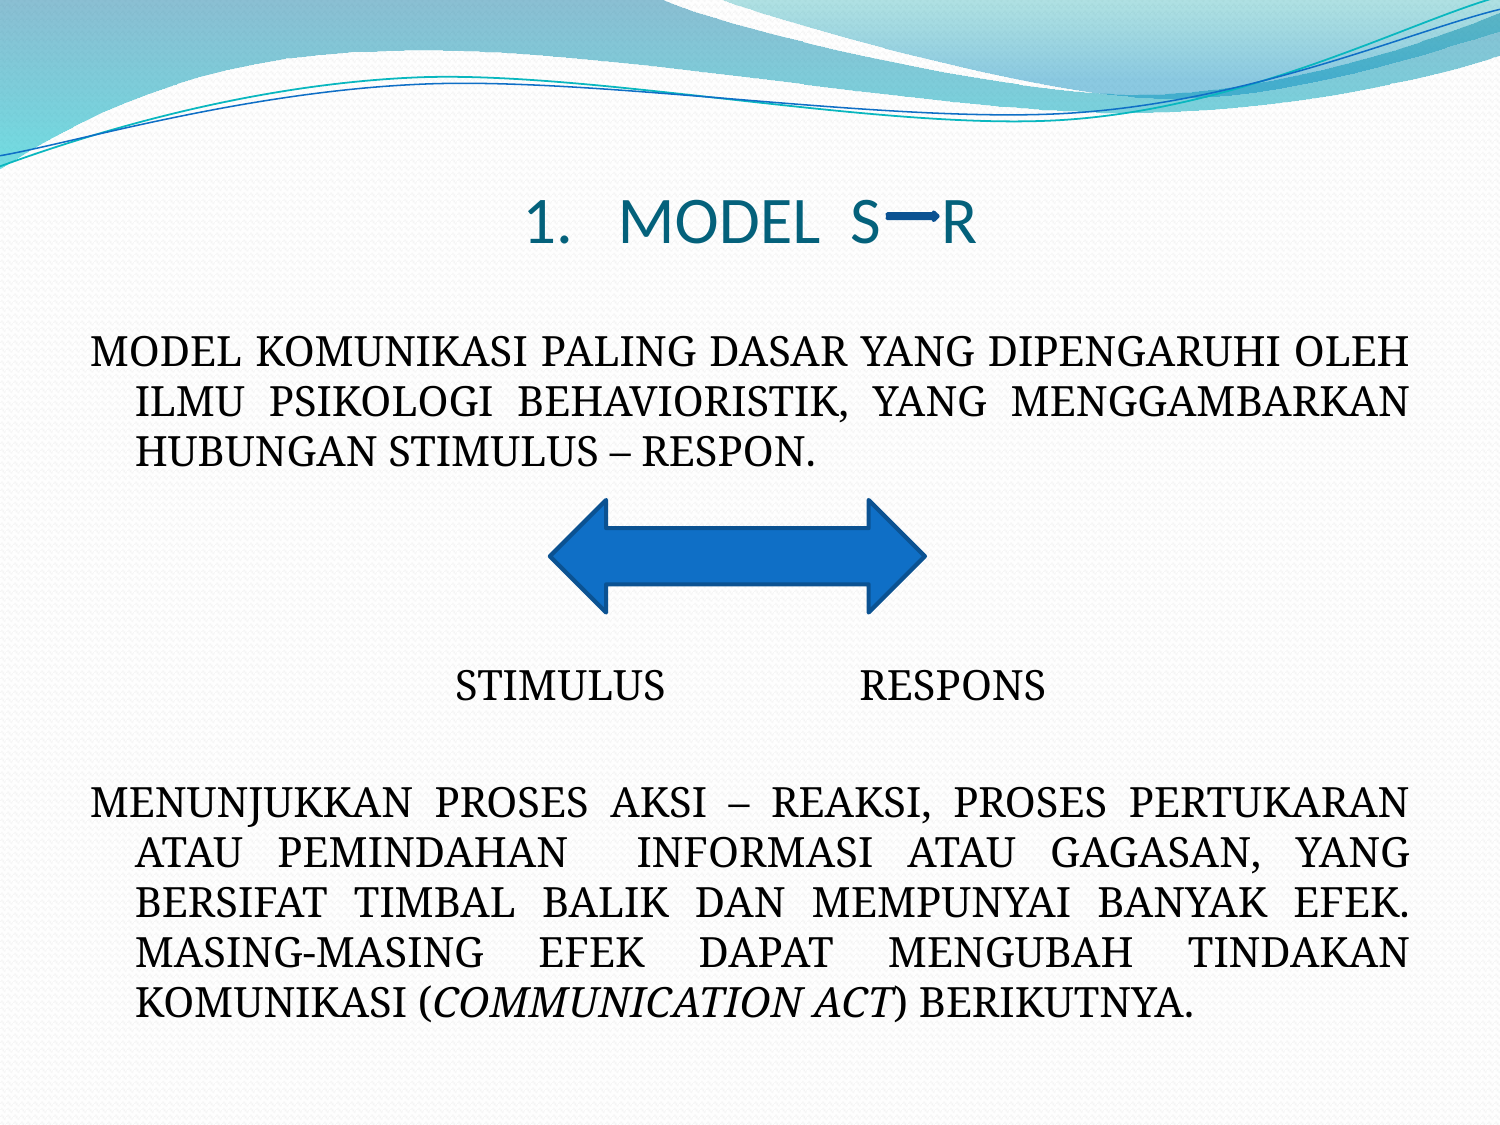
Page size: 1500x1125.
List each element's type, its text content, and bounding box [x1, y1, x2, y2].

text_box [547, 498, 928, 615]
title 1. MODEL S R [75, 137, 1425, 317]
text_box [885, 210, 940, 222]
list MODEL KOMUNIKASI PALING DASAR YANG DIPENGARUHI OLEH ILMU PSIKOLOGI BEHAVIORISTIK, YANG MENGGAMBARKAN HUBUNGAN STIMULUS – RESPON. STIMULUS RESPONS MENUNJUKKAN PROSES AKSI – REAKSI, PROSES PERTUKARAN ATAU PEMINDAHAN INFORMASI ATAU GAGASAN, YANG BERSIFAT TIMBAL BALIK DAN MEMPUNYAI BANYAK EFEK. MASING-MASING EFEK DAPAT MENGUBAH TINDAKAN KOMUNIKASI (COMMUNICATION ACT) BERIKUTNYA. [75, 317, 1425, 1038]
